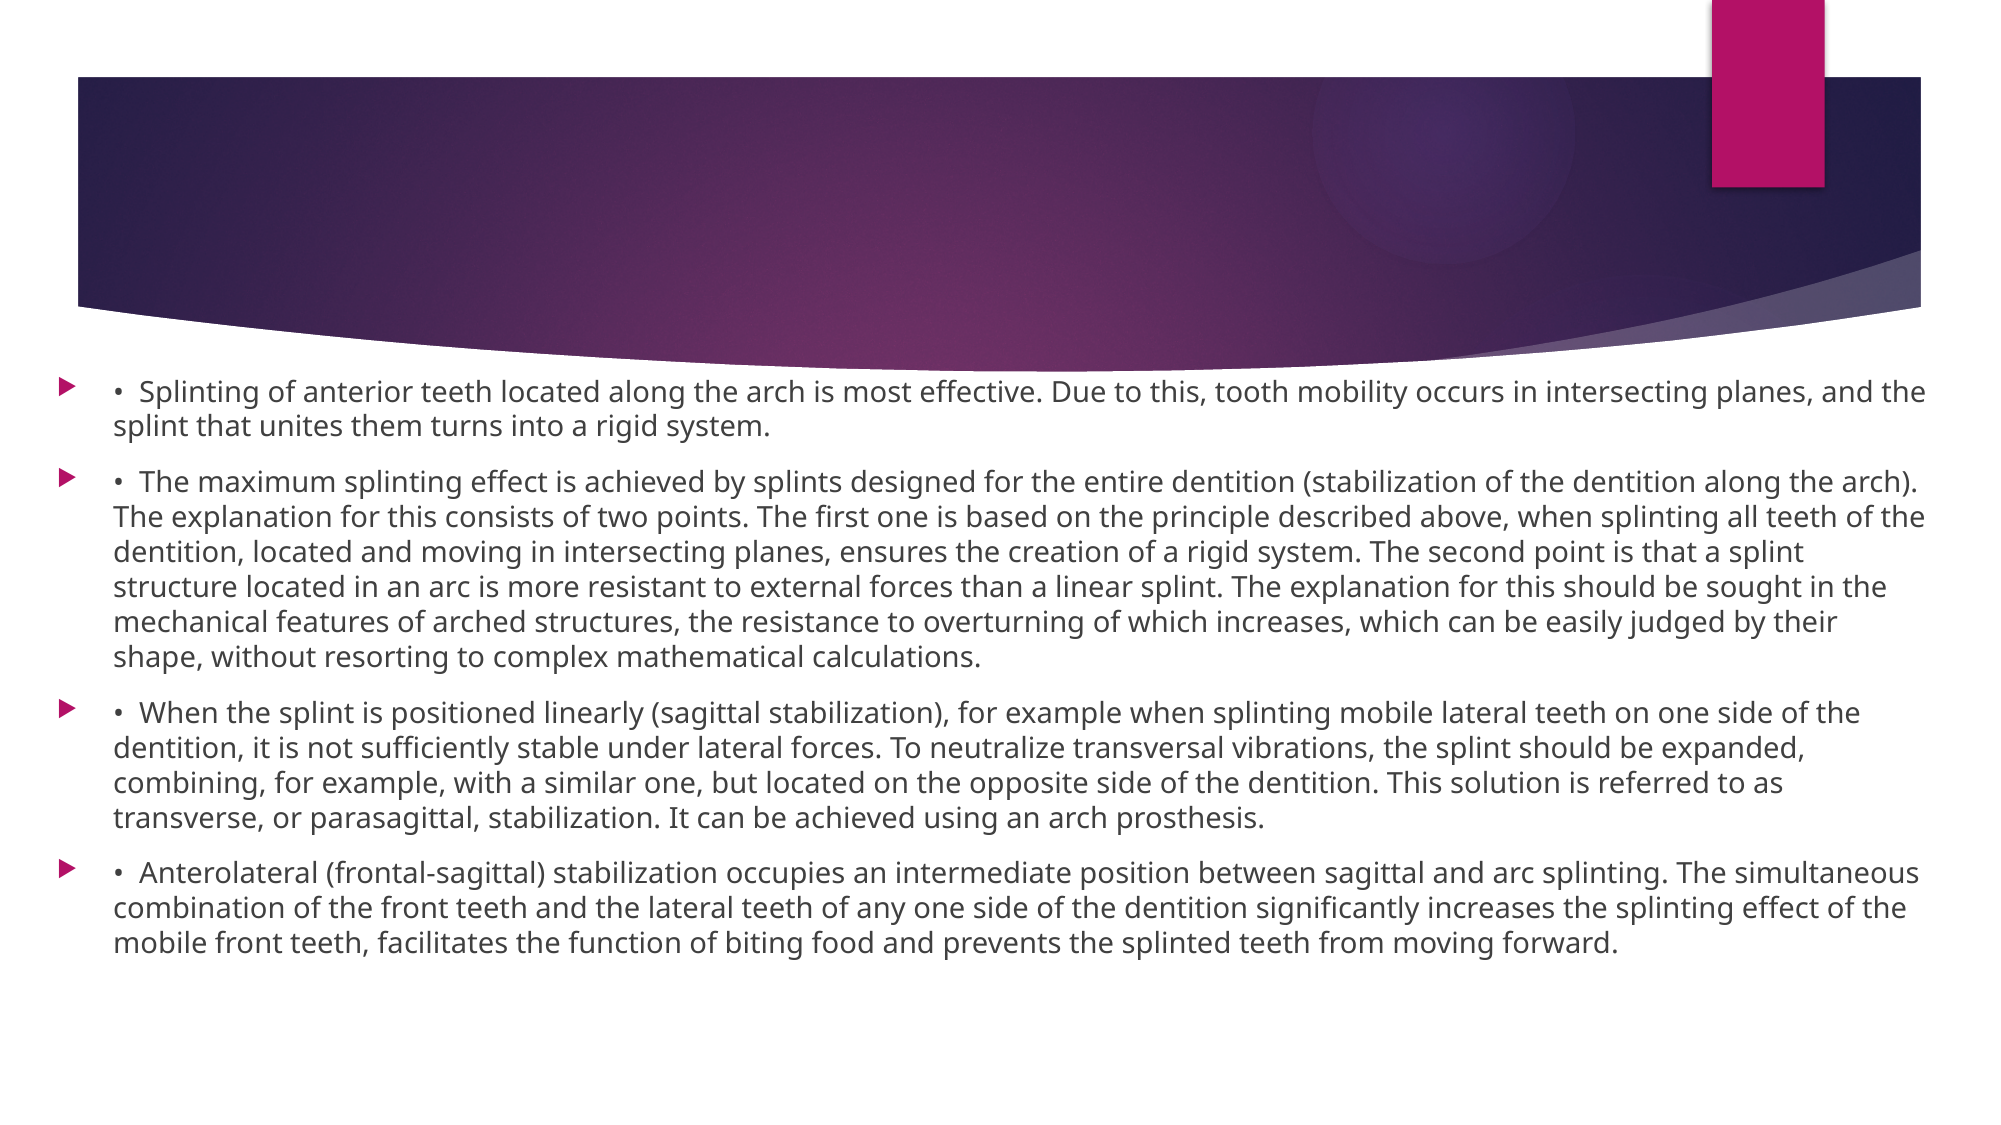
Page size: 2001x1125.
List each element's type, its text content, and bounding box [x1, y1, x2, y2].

list • Splinting of anterior teeth located along the arch is most effective. Due to this, tooth mobility occurs in intersecting planes, and the splint that unites them turns into a rigid system. • The maximum splinting effect is achieved by splints designed for the entire dentition (stabilization of the dentition along the arch). The explanation for this consists of two points. The first one is based on the principle described above, when splinting all teeth of the dentition, located and moving in intersecting planes, ensures the creation of a rigid system. The second point is that a splint structure located in an arc is more resistant to external forces than a linear splint. The explanation for this should be sought in the mechanical features of arched structures, the resistance to overturning of which increases, which can be easily judged by their shape, without resorting to complex mathematical calculations. • When the splint is positioned linearly (sagittal stabilization), for example when splinting mobile lateral teeth on one side of the dentition, it is not sufficiently stable under lateral forces. To neutralize transversal vibrations, the splint should be expanded, combining, for example, with a similar one, but located on the opposite side of the dentition. This solution is referred to as transverse, or parasagittal, stabilization. It can be achieved using an arch prosthesis. • Anterolateral (frontal-sagittal) stabilization occupies an intermediate position between sagittal and arc splinting. The simultaneous combination of the front teeth and the lateral teeth of any one side of the dentition significantly increases the splinting effect of the mobile front teeth, facilitates the function of biting food and prevents the splinted teeth from moving forward. [41, 365, 1946, 926]
